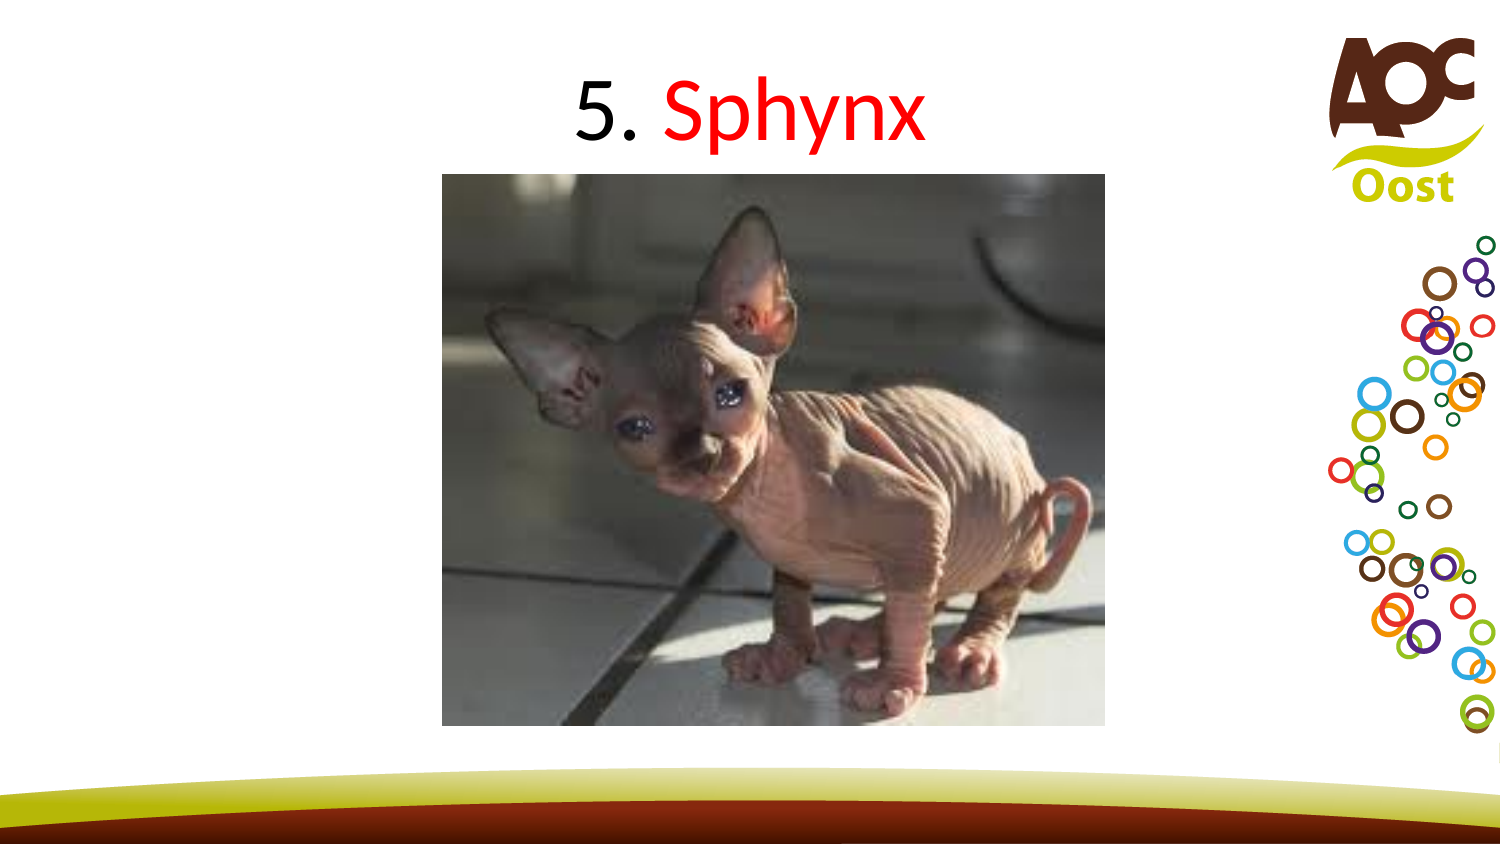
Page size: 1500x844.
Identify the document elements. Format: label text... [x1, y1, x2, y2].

title 5. Sphynx [75, 33, 1425, 175]
picture [0, 0, 1500, 844]
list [442, 174, 1105, 726]
